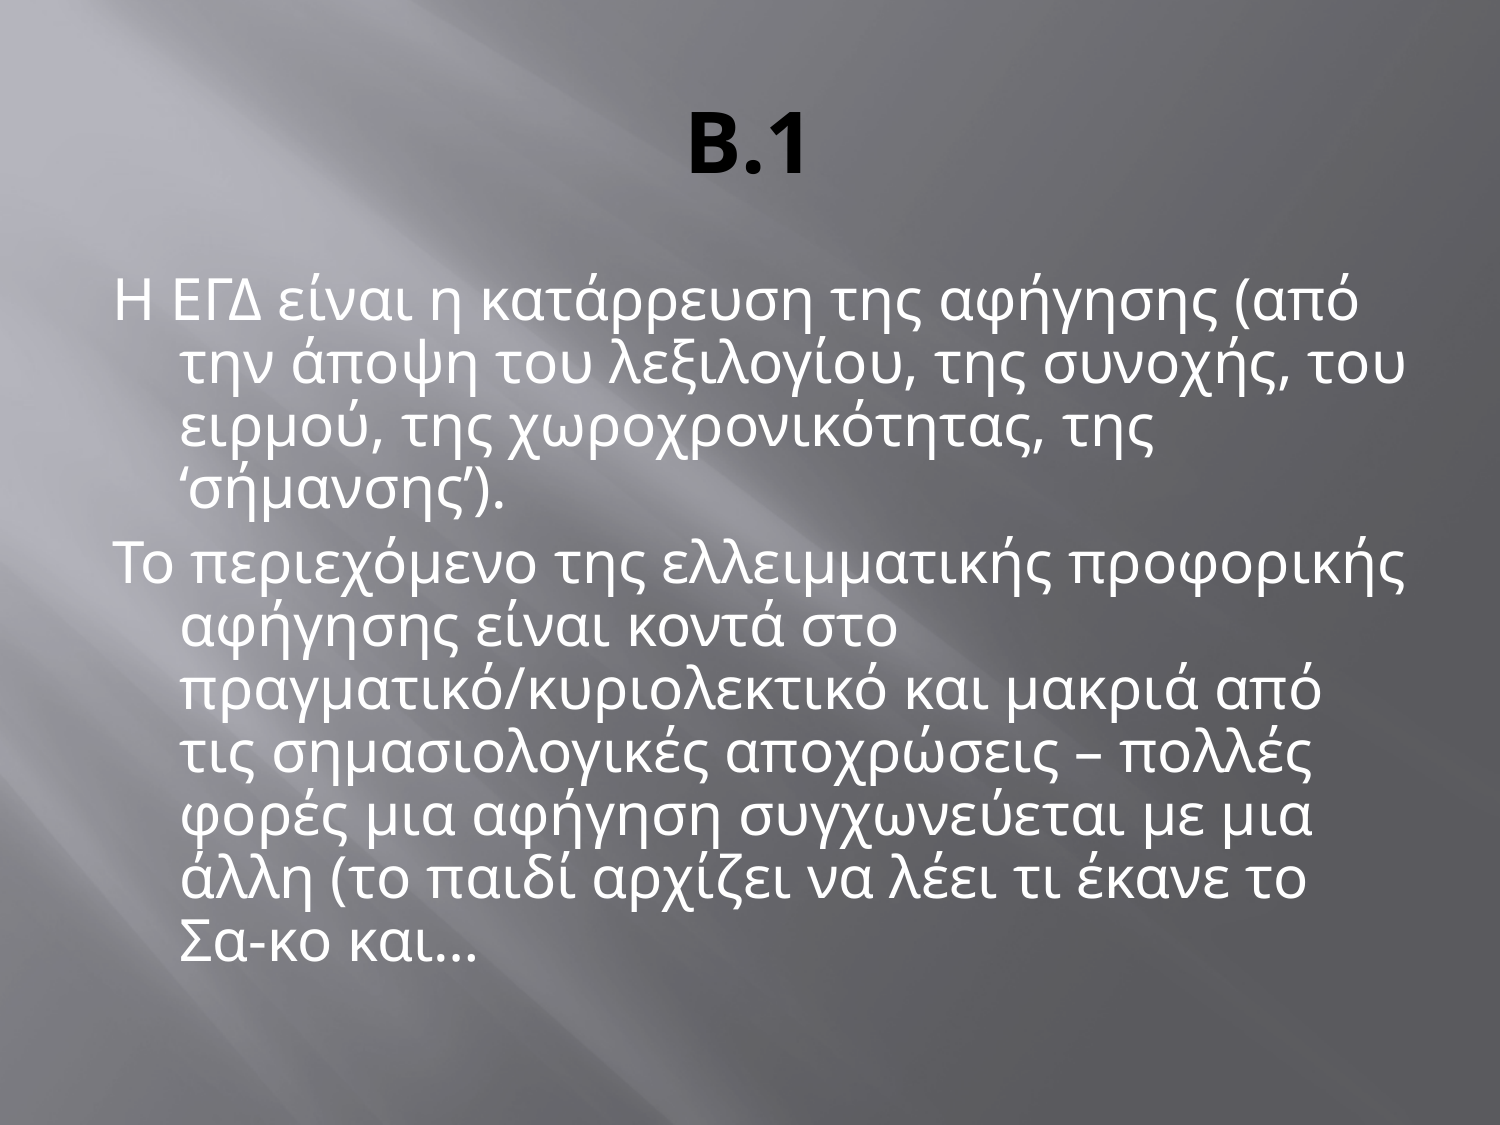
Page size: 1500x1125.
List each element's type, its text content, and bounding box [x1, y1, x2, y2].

title Β.1 [75, 45, 1425, 233]
list Η ΕΓΔ είναι η κατάρρευση της αφήγησης (από την άποψη του λεξιλογίου, της συνοχής, του ειρμού, της χωροχρονικότητας, της ‘σήμανσης’). Το περιεχόμενο της ελλειμματικής προφορικής αφήγησης είναι κοντά στο πραγματικό/κυριολεκτικό και μακριά από τις σημασιολογικές αποχρώσεις – πολλές φορές μια αφήγηση συγχωνεύεται με μια άλλη (το παιδί αρχίζει να λέει τι έκανε το Σα-κο και… [75, 262, 1425, 1035]
